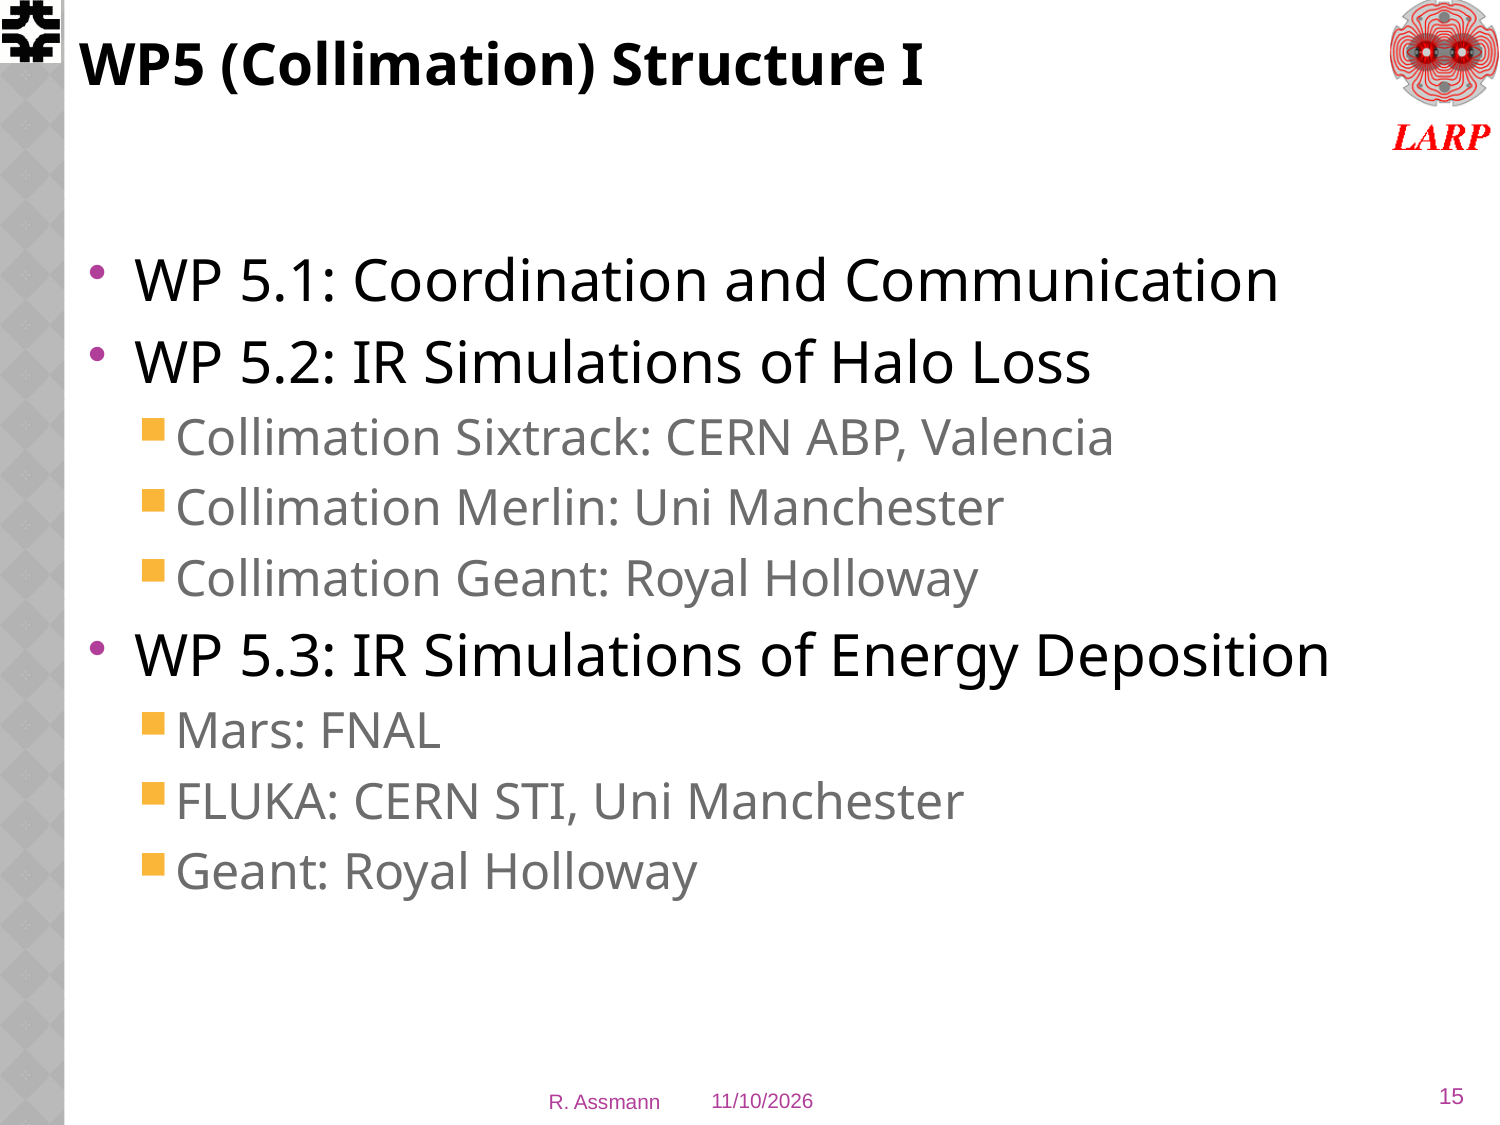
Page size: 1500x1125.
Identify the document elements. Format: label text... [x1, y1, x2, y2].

title WP5 (Collimation) Structure I [72, 24, 1428, 98]
picture [1387, 0, 1500, 150]
list WP 5.1: Coordination and Communication WP 5.2: IR Simulations of Halo Loss Collimation Sixtrack: CERN ABP, Valencia Collimation Merlin: Uni Manchester Collimation Geant: Royal Holloway WP 5.3: IR Simulations of Energy Deposition Mars: FNAL FLUKA: CERN STI, Uni Manchester Geant: Royal Holloway [74, 234, 1426, 1066]
slide_number 15 [1367, 1071, 1465, 1110]
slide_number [696, 1075, 1025, 1114]
picture [0, 0, 61, 63]
footer R. Assmann [75, 1075, 675, 1114]
